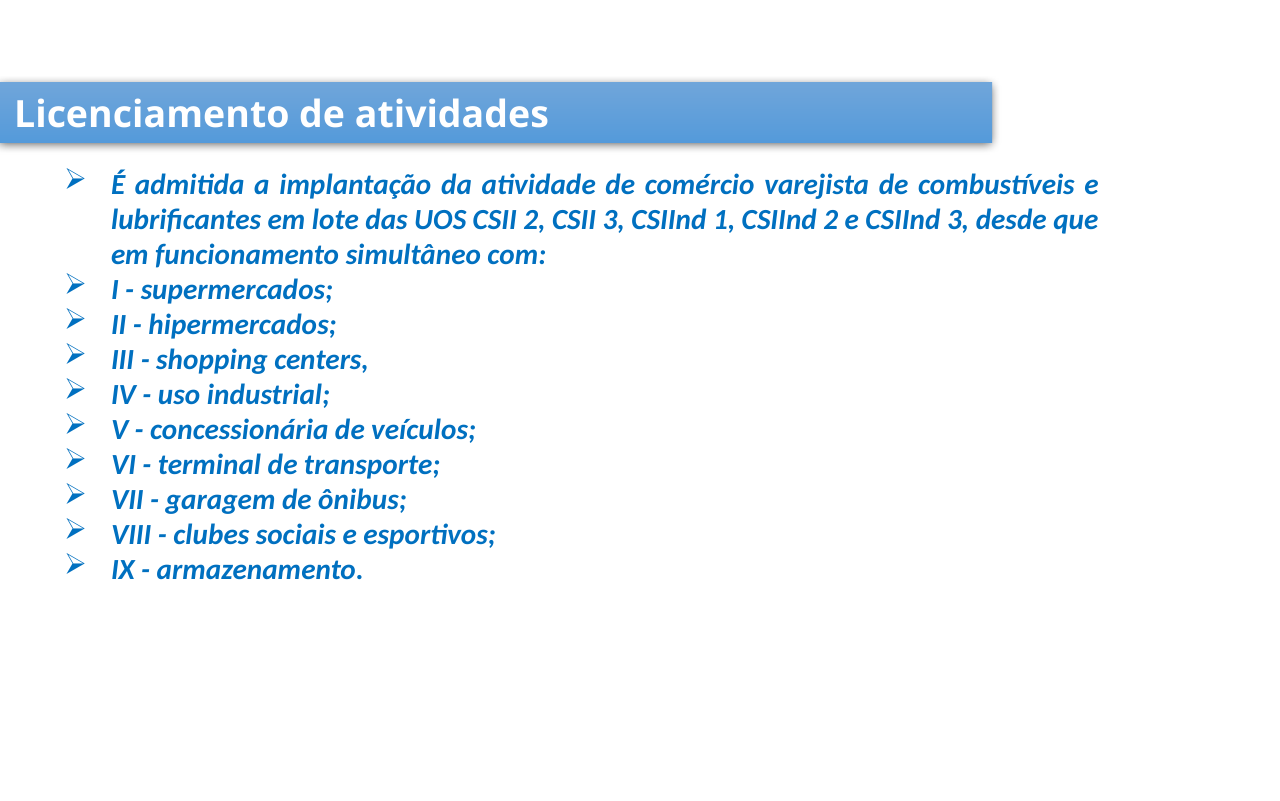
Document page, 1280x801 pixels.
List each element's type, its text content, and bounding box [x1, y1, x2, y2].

text_box É admitida a implantação da atividade de comércio varejista de combustíveis e lubrificantes em lote das UOS CSII 2, CSII 3, CSIInd 1, CSIInd 2 e CSIInd 3, desde que em funcionamento simultâneo com: I - supermercados; II - hipermercados; III - shopping centers, IV - uso industrial; V - concessionária de veículos; VI - terminal de transporte; VII - garagem de ônibus; VIII - clubes sociais e esportivos; IX - armazenamento. [49, 158, 1115, 628]
text_box Licenciamento de atividades [0, 82, 993, 143]
